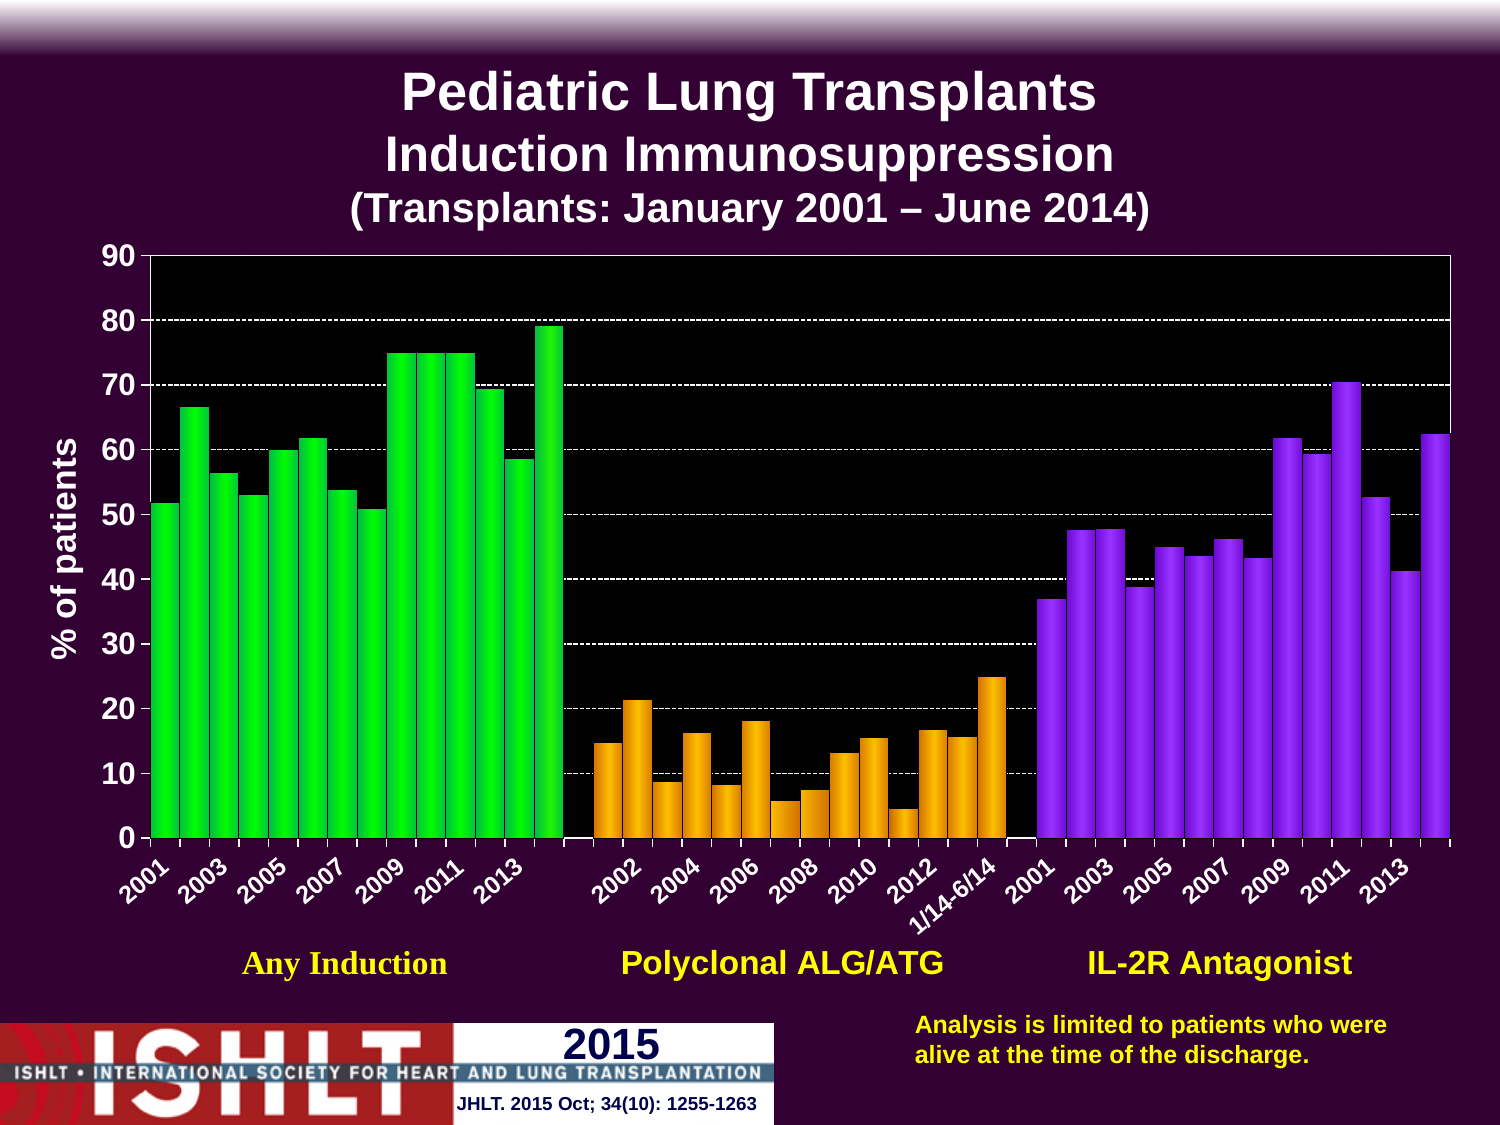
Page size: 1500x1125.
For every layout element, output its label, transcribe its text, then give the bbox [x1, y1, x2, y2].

chart [24, 237, 1476, 1001]
title Pediatric Lung Transplants Induction Immunosuppression (Transplants: January 2001 – June 2014) [0, 49, 1500, 238]
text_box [0, 1007, 774, 1125]
text_box Analysis is limited to patients who were alive at the time of the discharge. [900, 1010, 1463, 1077]
